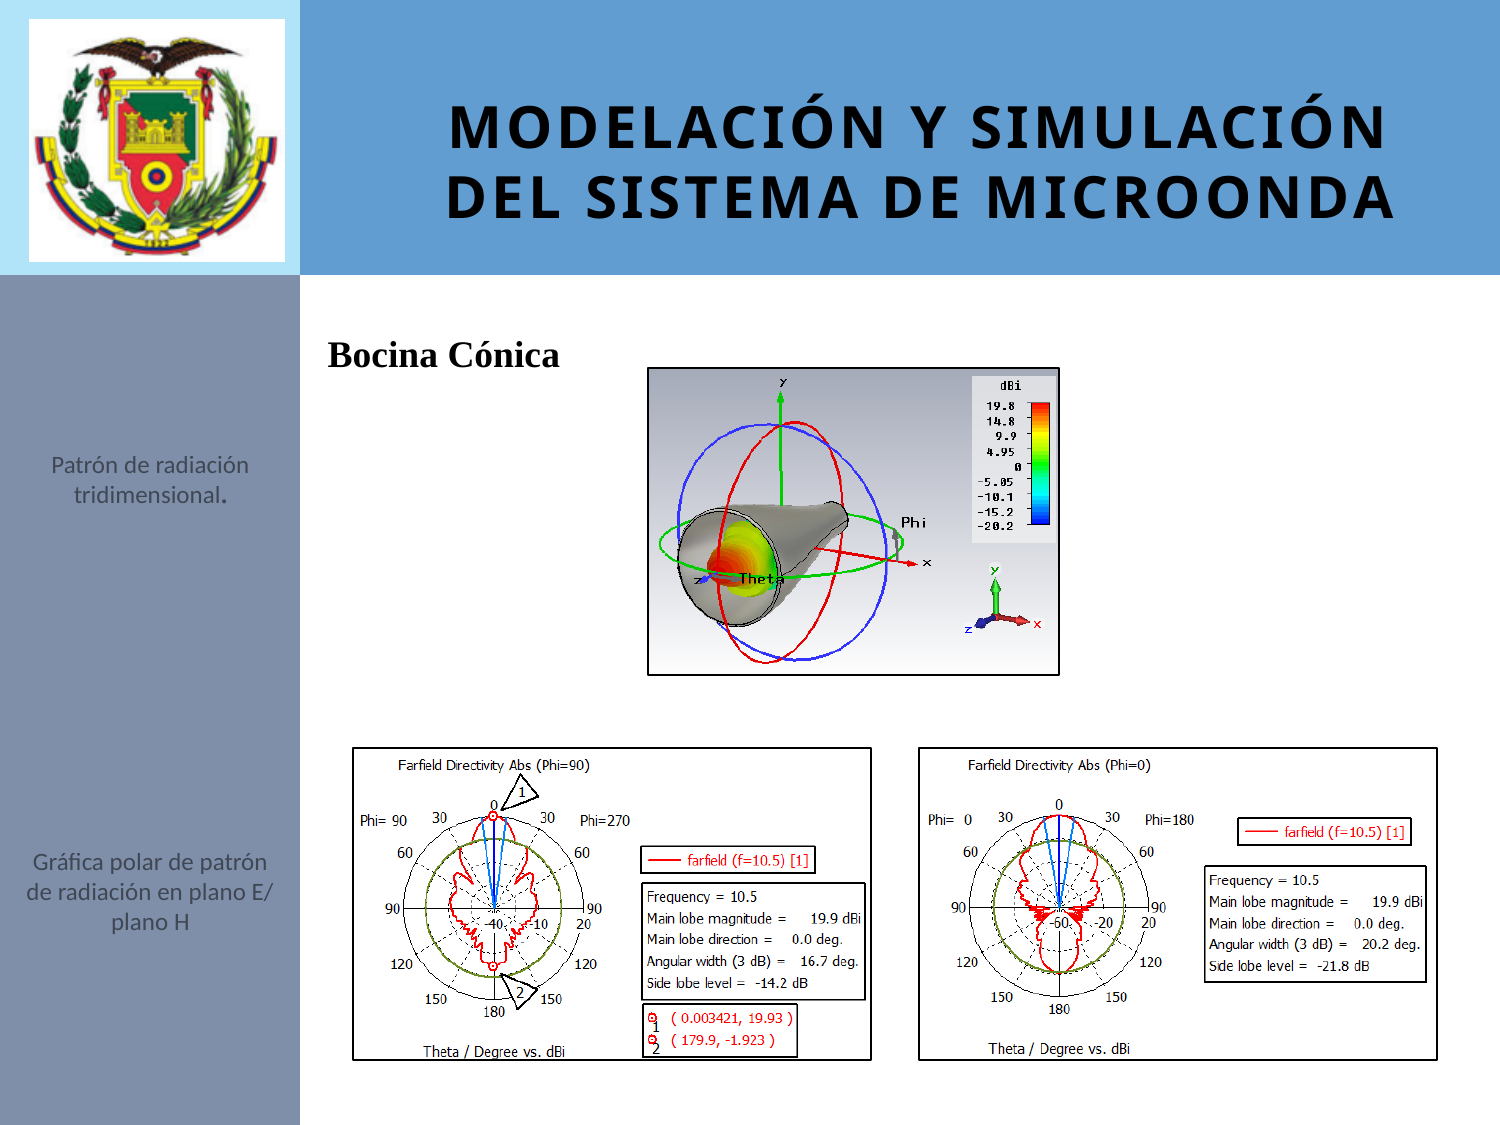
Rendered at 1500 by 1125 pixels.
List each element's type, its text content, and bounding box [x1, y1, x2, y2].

picture [29, 18, 285, 262]
picture [353, 749, 871, 1059]
picture [919, 749, 1437, 1059]
text_box Bocina Cónica [312, 232, 1500, 428]
picture [648, 369, 1058, 675]
title MODELACIÓN Y SIMULACIÓN DEL SISTEMA DE MICROONDA [407, 66, 1432, 232]
list Patrón de radiación tridimensional. Gráfica polar de patrón de radiación en plano E/ plano H [5, 373, 296, 1059]
